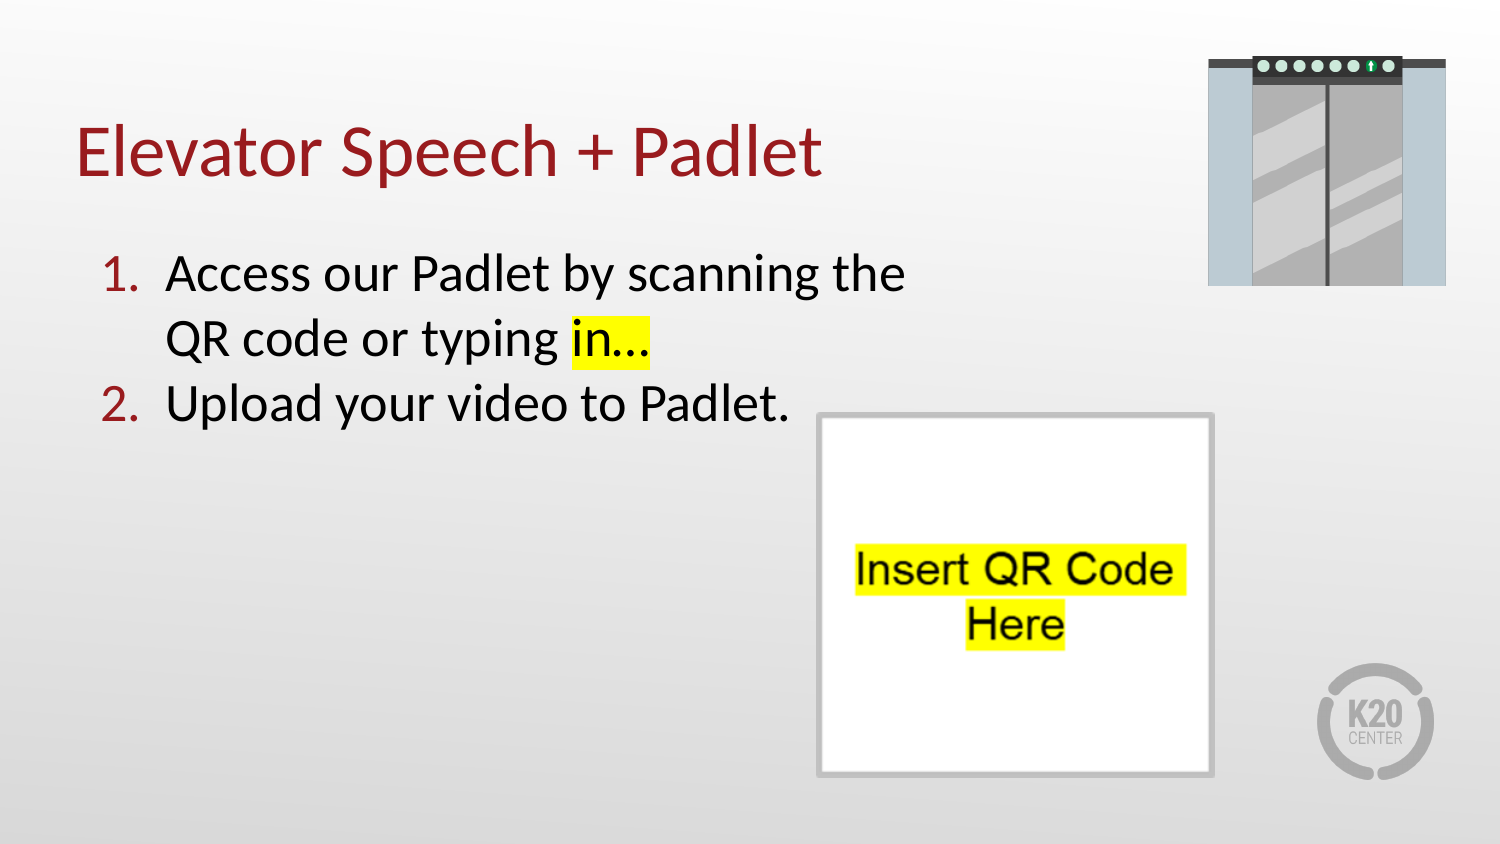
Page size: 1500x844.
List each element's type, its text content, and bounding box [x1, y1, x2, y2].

picture [1207, 56, 1446, 287]
list Access our Padlet by scanning the QR code or typing in… Upload your video to Padlet. [75, 229, 952, 779]
picture [1300, 646, 1451, 797]
title Elevator Speech + Padlet [75, 50, 1425, 191]
picture [816, 412, 1216, 779]
